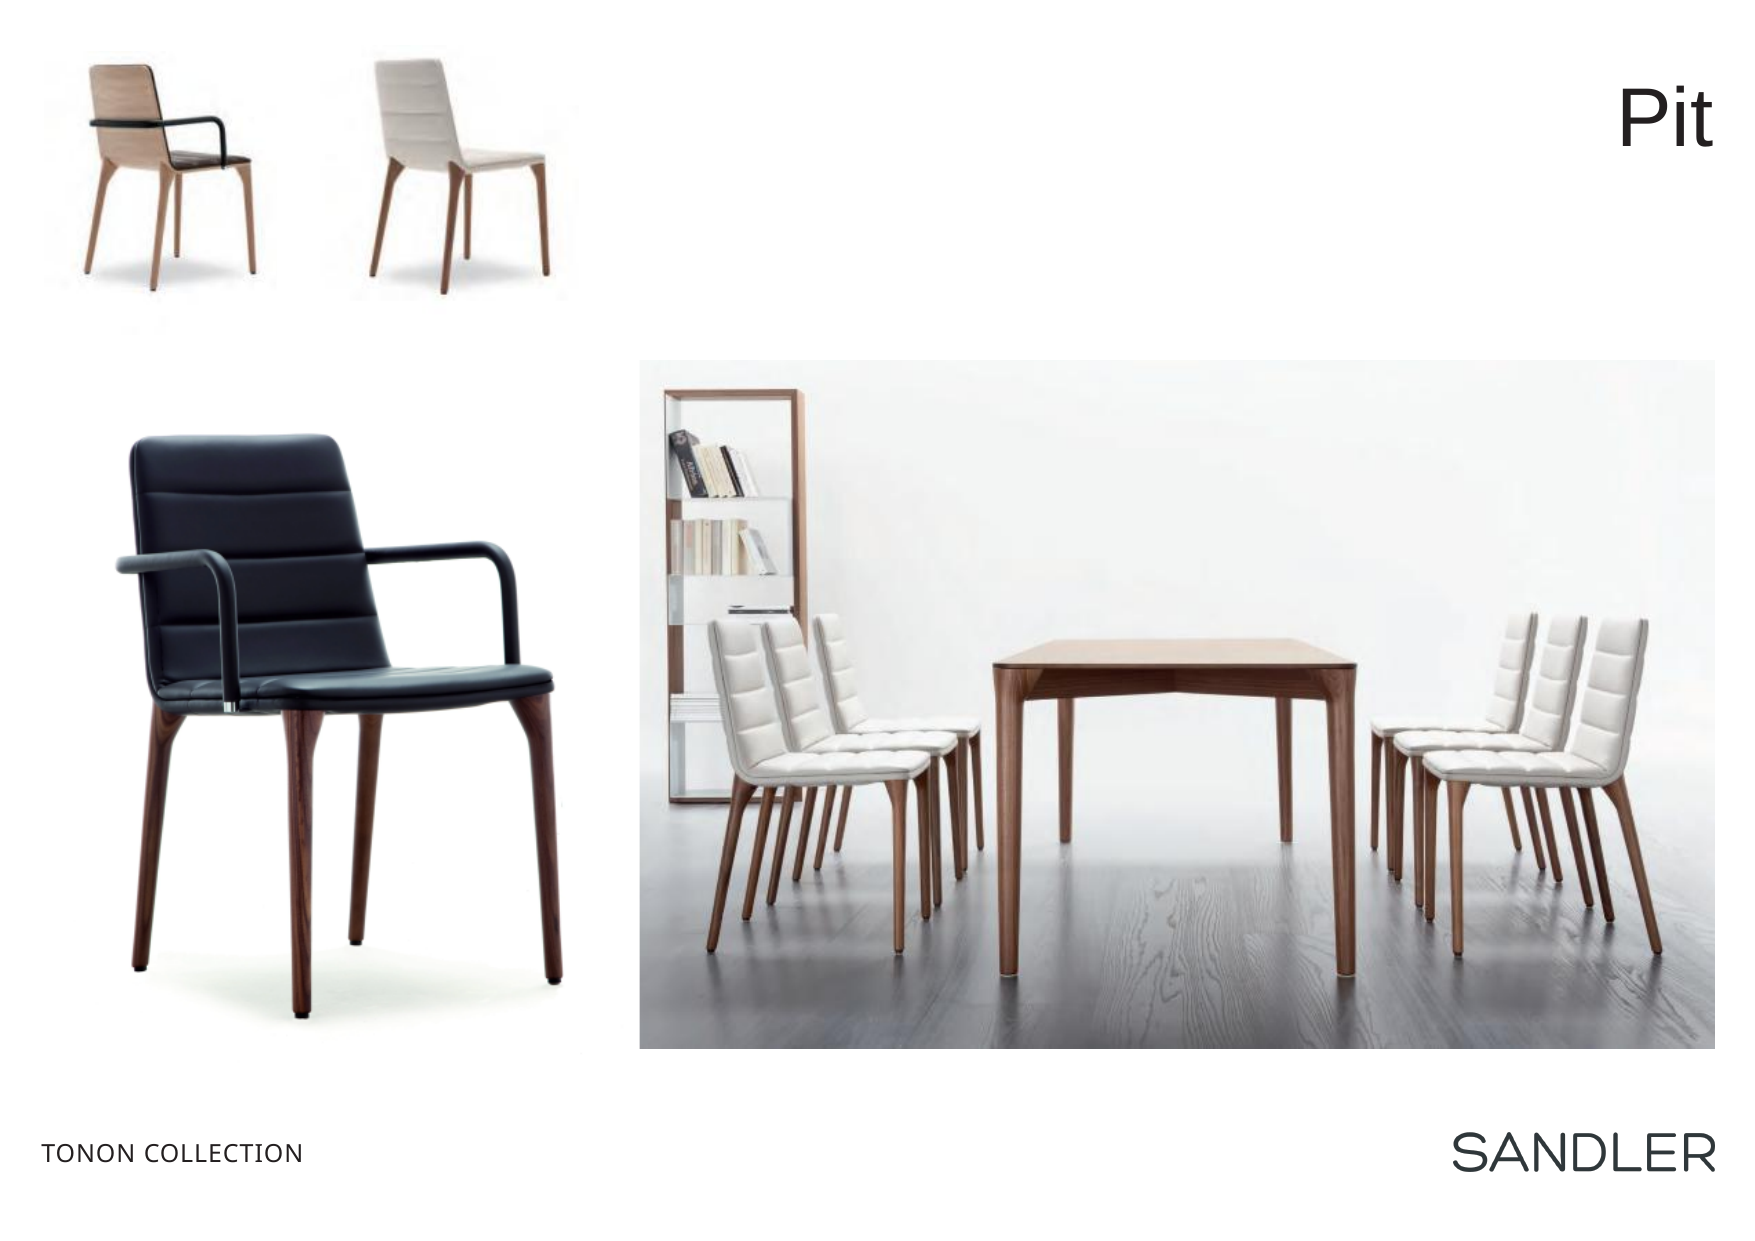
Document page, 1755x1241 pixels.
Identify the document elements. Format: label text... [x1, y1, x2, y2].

text_box TONON COLLECTION [39, 1135, 450, 1168]
title Pit [1616, 46, 1755, 171]
picture [43, 44, 579, 336]
picture [1453, 1132, 1716, 1172]
picture [639, 360, 1716, 1049]
picture [64, 345, 629, 1064]
